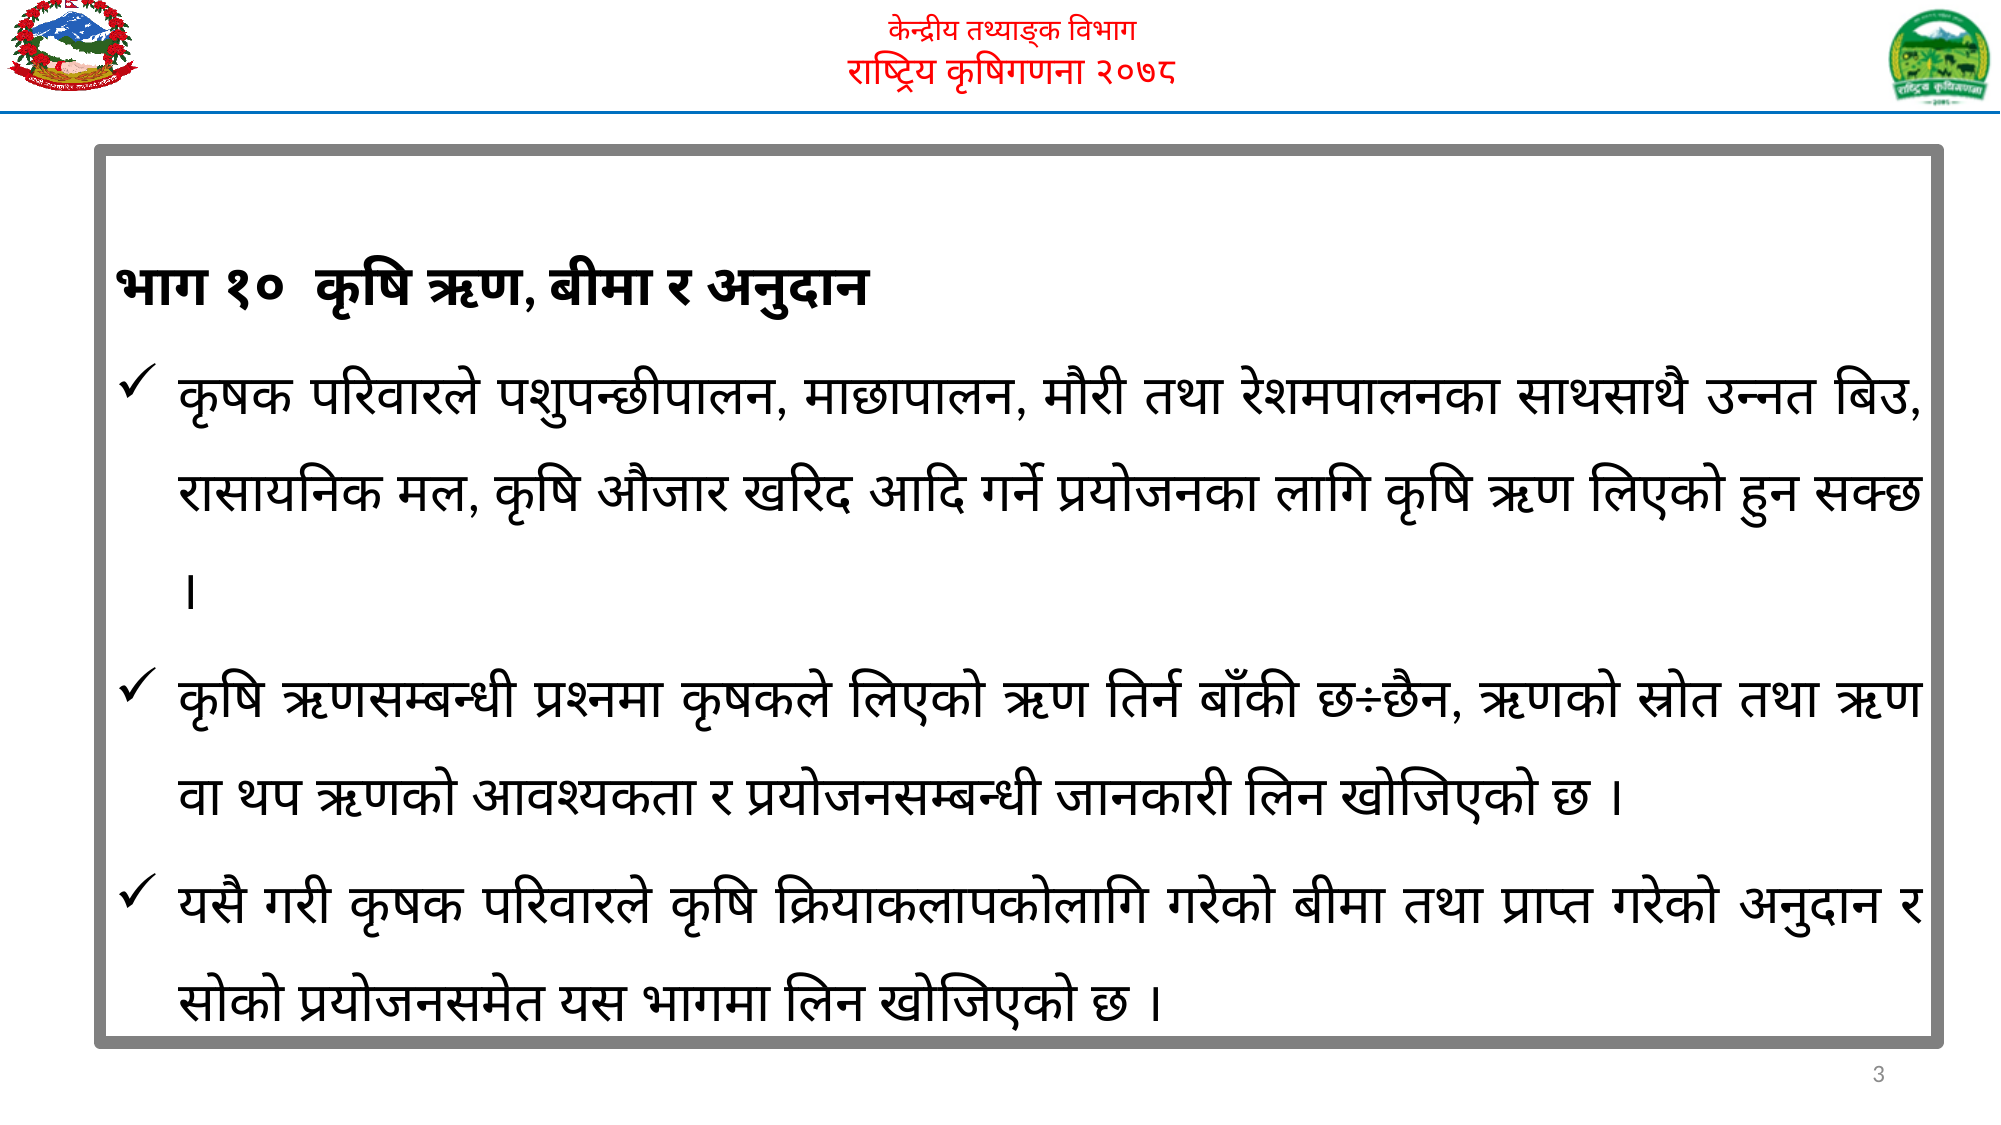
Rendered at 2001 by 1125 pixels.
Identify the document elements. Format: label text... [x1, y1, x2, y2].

list भाग १० कृषि ऋण, बीमा र अनुदान कृषक परिवारले पशुपन्छीपालन, माछापालन, मौरी तथा रेशमपालनका साथसाथै उन्नत बिउ, रासायनिक मल, कृषि औजार खरिद आदि गर्ने प्रयोजनका लागि कृषि ऋण लिएको हुन सक्छ । कृषि ऋणसम्बन्धी प्रश्नमा कृषकले लिएको ऋण तिर्न बाँकी छ÷छैन, ऋणको स्रोत तथा ऋण वा थप ऋणको आवश्यकता र प्रयोजनसम्बन्धी जानकारी लिन खोजिएको छ । यसै गरी कृषक परिवारले कृषि क्रियाकलापकोलागि गरेको बीमा तथा प्राप्त गरेको अनुदान र सोको प्रयोजनसमेत यस भागमा लिन खोजिएको छ । [98, 148, 1940, 1044]
slide_number 3 [1433, 1044, 1900, 1103]
picture [1887, 4, 1993, 110]
picture [7, 0, 138, 91]
